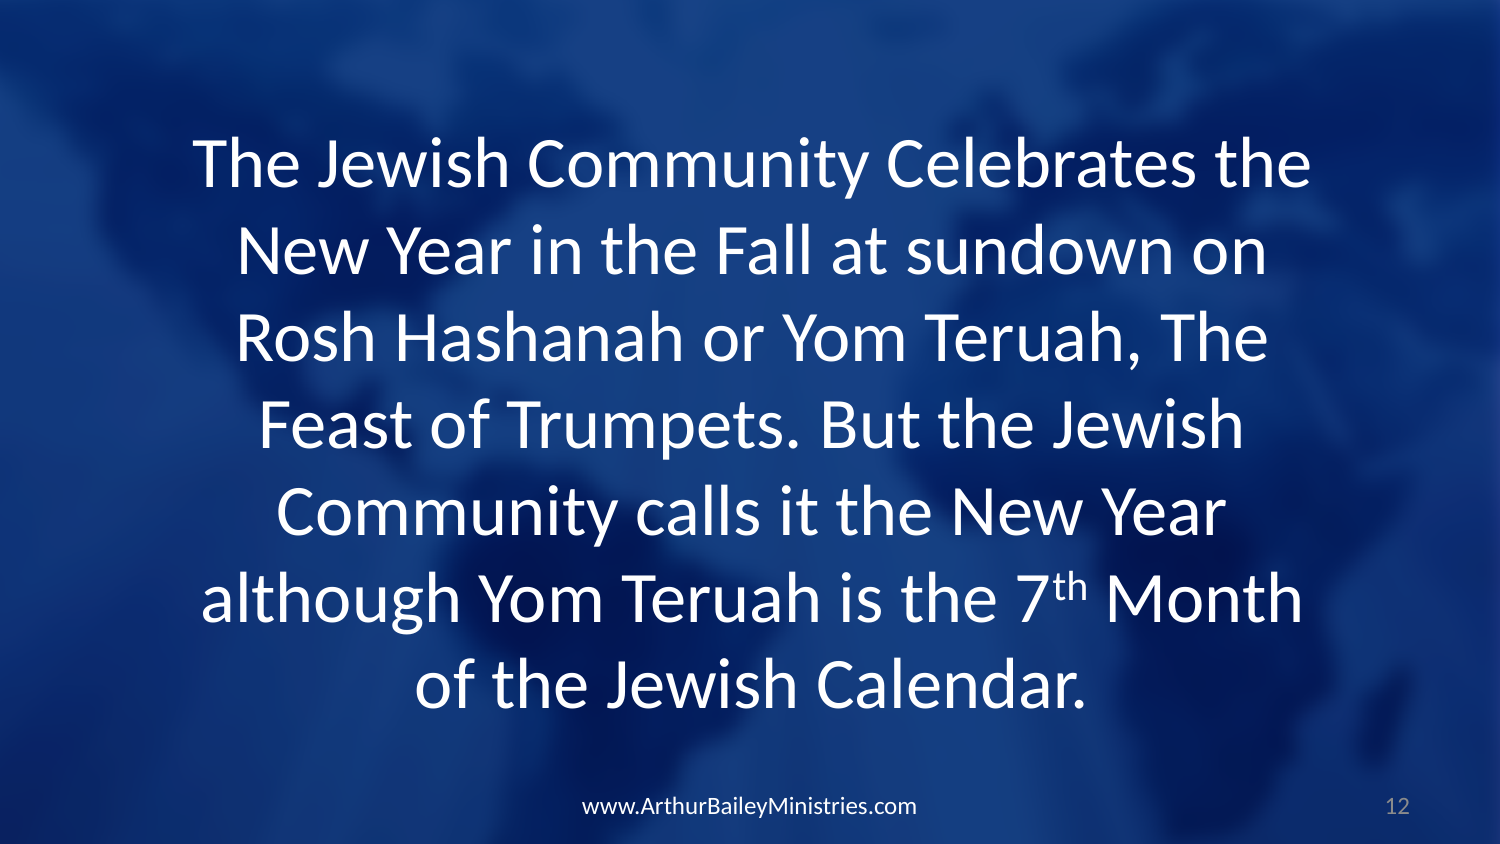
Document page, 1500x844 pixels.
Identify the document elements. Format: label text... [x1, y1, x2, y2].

slide_number 12 [1074, 782, 1425, 827]
footer www.ArthurBaileyMinistries.com [512, 782, 988, 827]
list The Jewish Community Celebrates the New Year in the Fall at sundown on Rosh Hashanah or Yom Teruah, The Feast of Trumpets. But the Jewish Community calls it the New Year although Yom Teruah is the 7th Month of the Jewish Calendar. [151, 107, 1355, 741]
picture [0, 0, 1500, 844]
